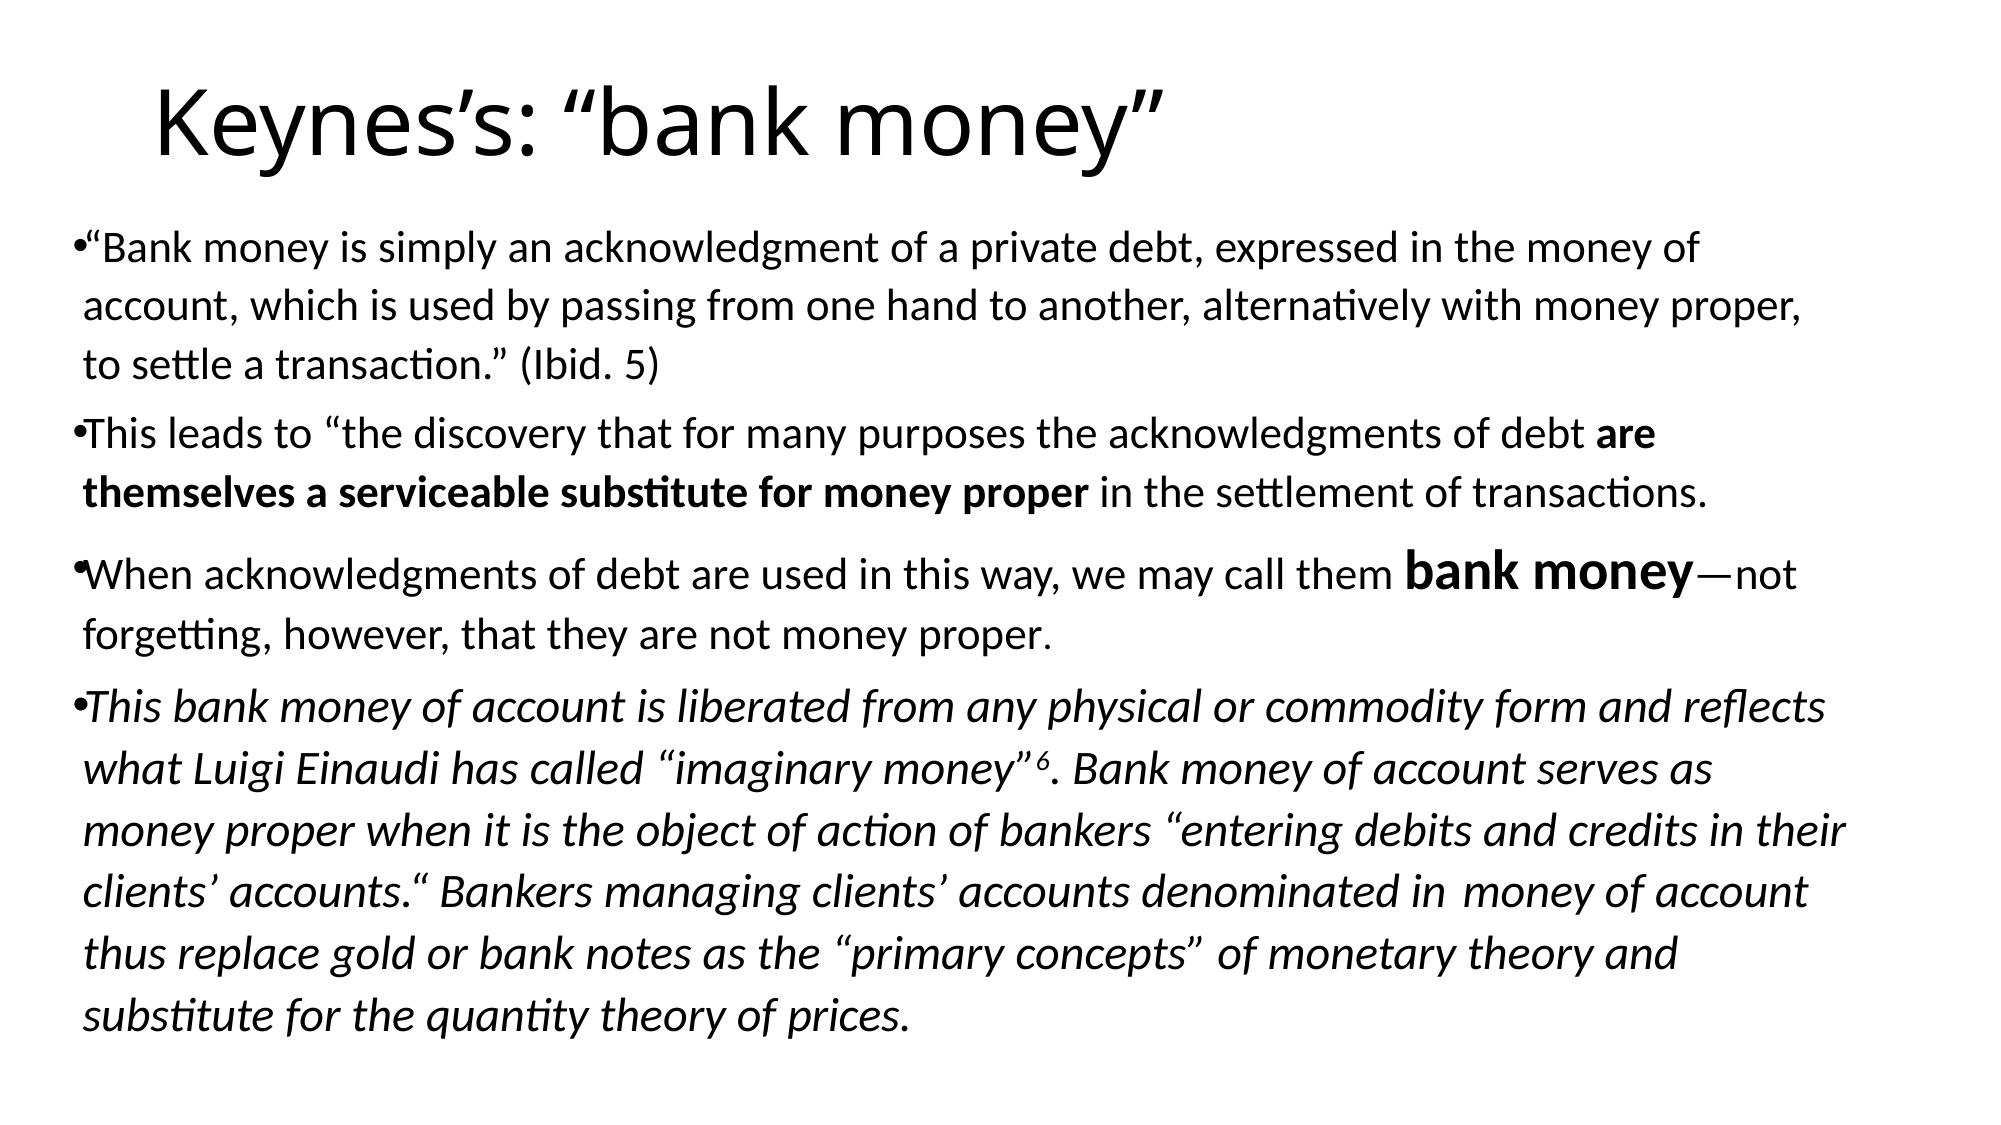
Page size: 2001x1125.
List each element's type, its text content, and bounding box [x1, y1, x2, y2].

list “Bank money is simply an acknowledgment of a private debt, expressed in the money of account, which is used by passing from one hand to another, alternatively with money proper, to settle a transaction.” (Ibid. 5) This leads to “the discovery that for many purposes the acknowledgments of debt are themselves a serviceable substitute for money proper in the settlement of transactions. When acknowledgments of debt are used in this way, we may call them bank money—not forgetting, however, that they are not money proper. This bank money of account is liberated from any physical or commodity form and reflects what Luigi Einaudi has called “imaginary money”6. Bank money of account serves as money proper when it is the object of action of bankers “entering debits and credits in their clients’ accounts.“ Bankers managing clients’ accounts denominated in money of account thus replace gold or bank notes as the “primary concepts” of monetary theory and substitute for the quantity theory of prices. [57, 206, 1863, 1056]
title Keynes’s: “bank money” [137, 59, 1863, 192]
